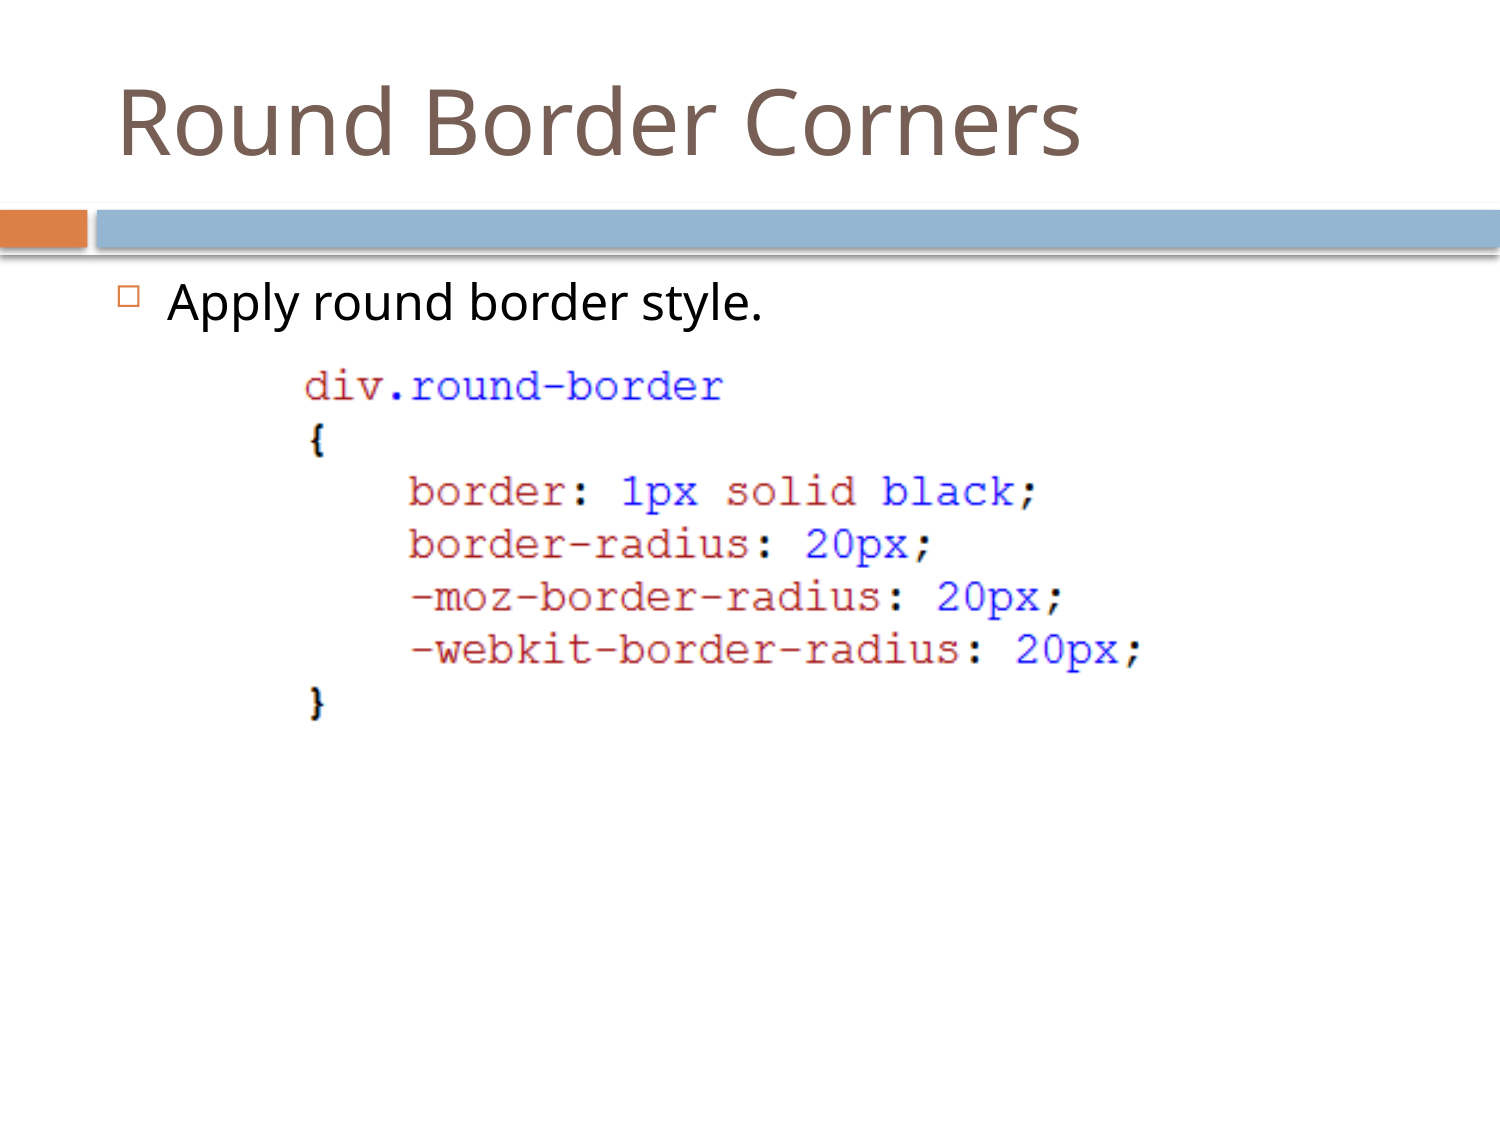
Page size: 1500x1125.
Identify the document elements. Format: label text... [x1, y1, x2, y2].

picture [299, 362, 1158, 738]
title Round Border Corners [100, 37, 1438, 200]
list Apply round border style. [100, 262, 1438, 1000]
